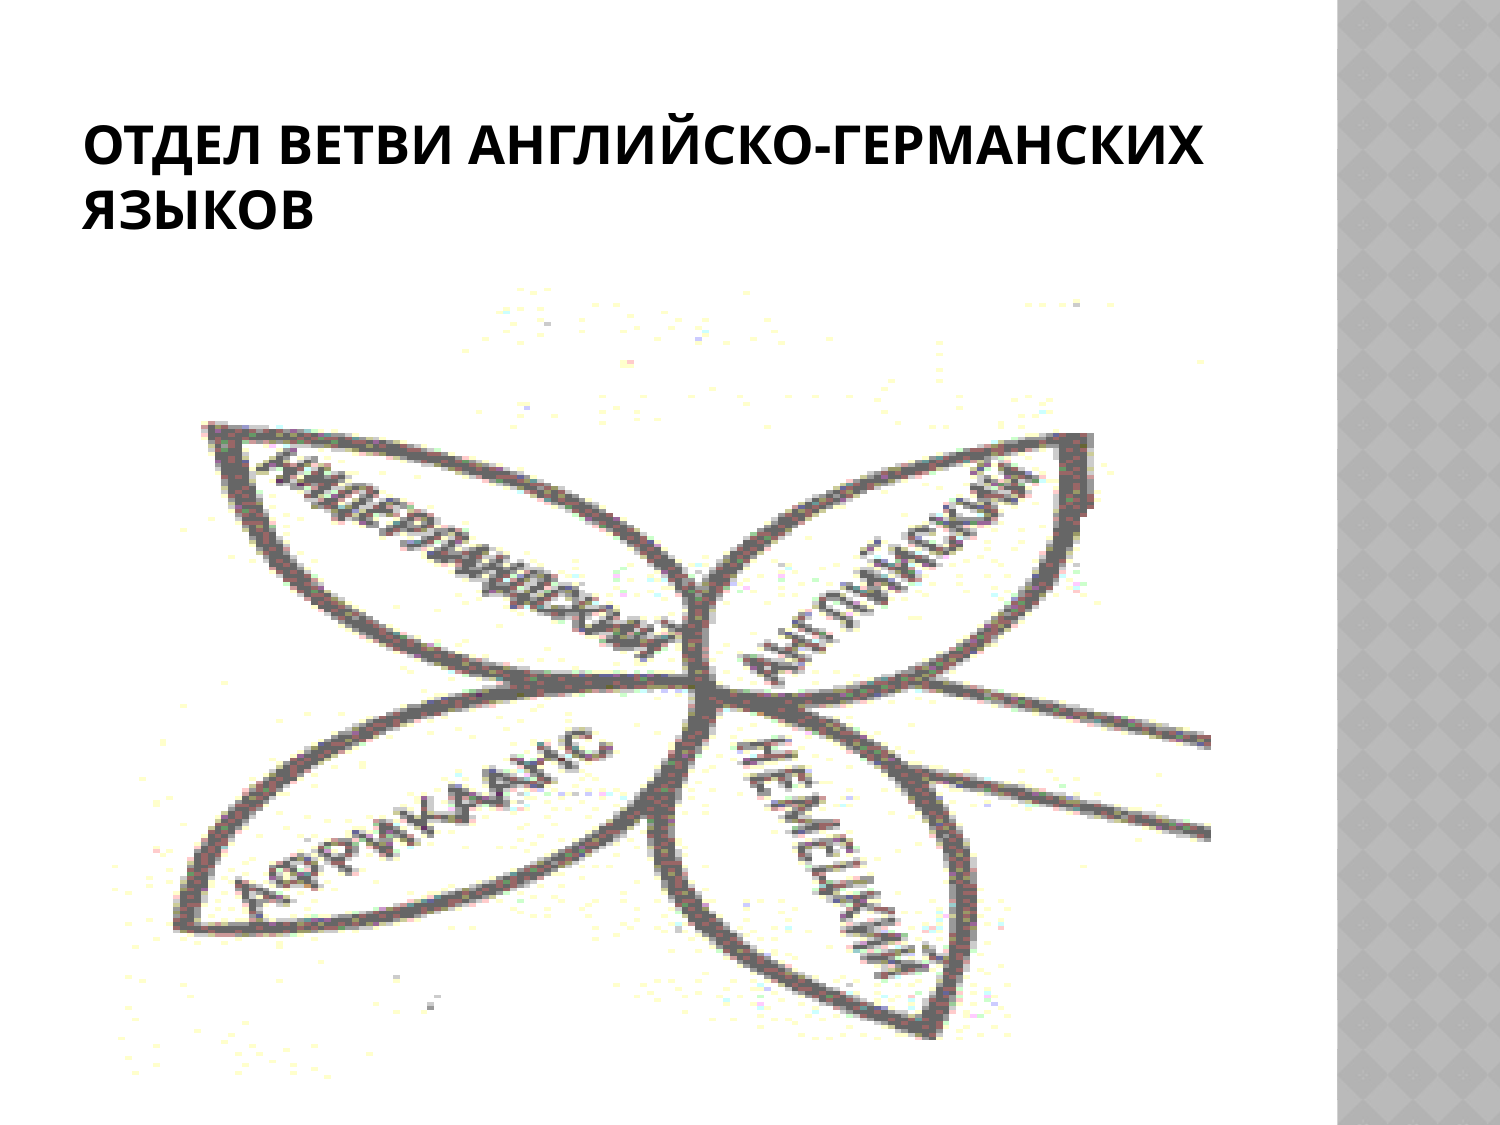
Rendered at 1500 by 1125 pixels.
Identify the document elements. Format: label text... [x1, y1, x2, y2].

title Отдел ветви английско-германских языков [75, 52, 1263, 240]
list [111, 269, 1212, 1125]
